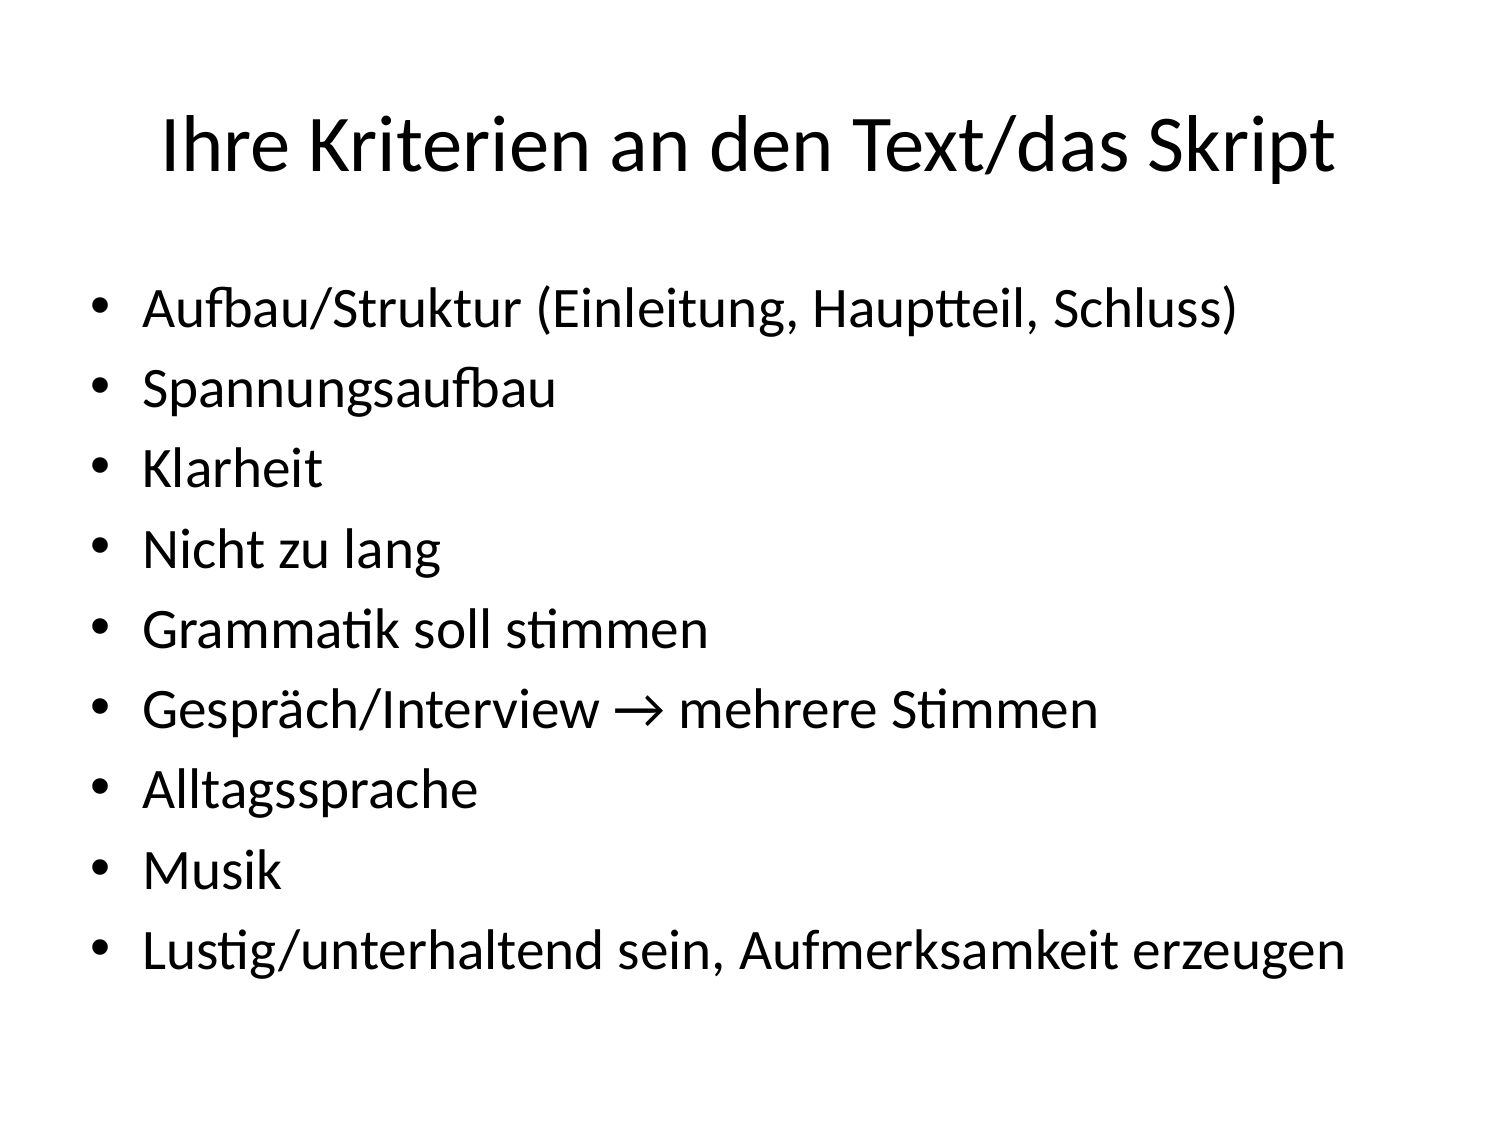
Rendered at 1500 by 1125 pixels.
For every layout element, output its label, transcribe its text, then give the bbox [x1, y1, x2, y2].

title Ihre Kriterien an den Text/das Skript [75, 45, 1425, 233]
list Aufbau/Struktur (Einleitung, Hauptteil, Schluss) Spannungsaufbau Klarheit Nicht zu lang Grammatik soll stimmen Gespräch/Interview → mehrere Stimmen Alltagssprache Musik Lustig/unterhaltend sein, Aufmerksamkeit erzeugen [75, 262, 1425, 1005]
